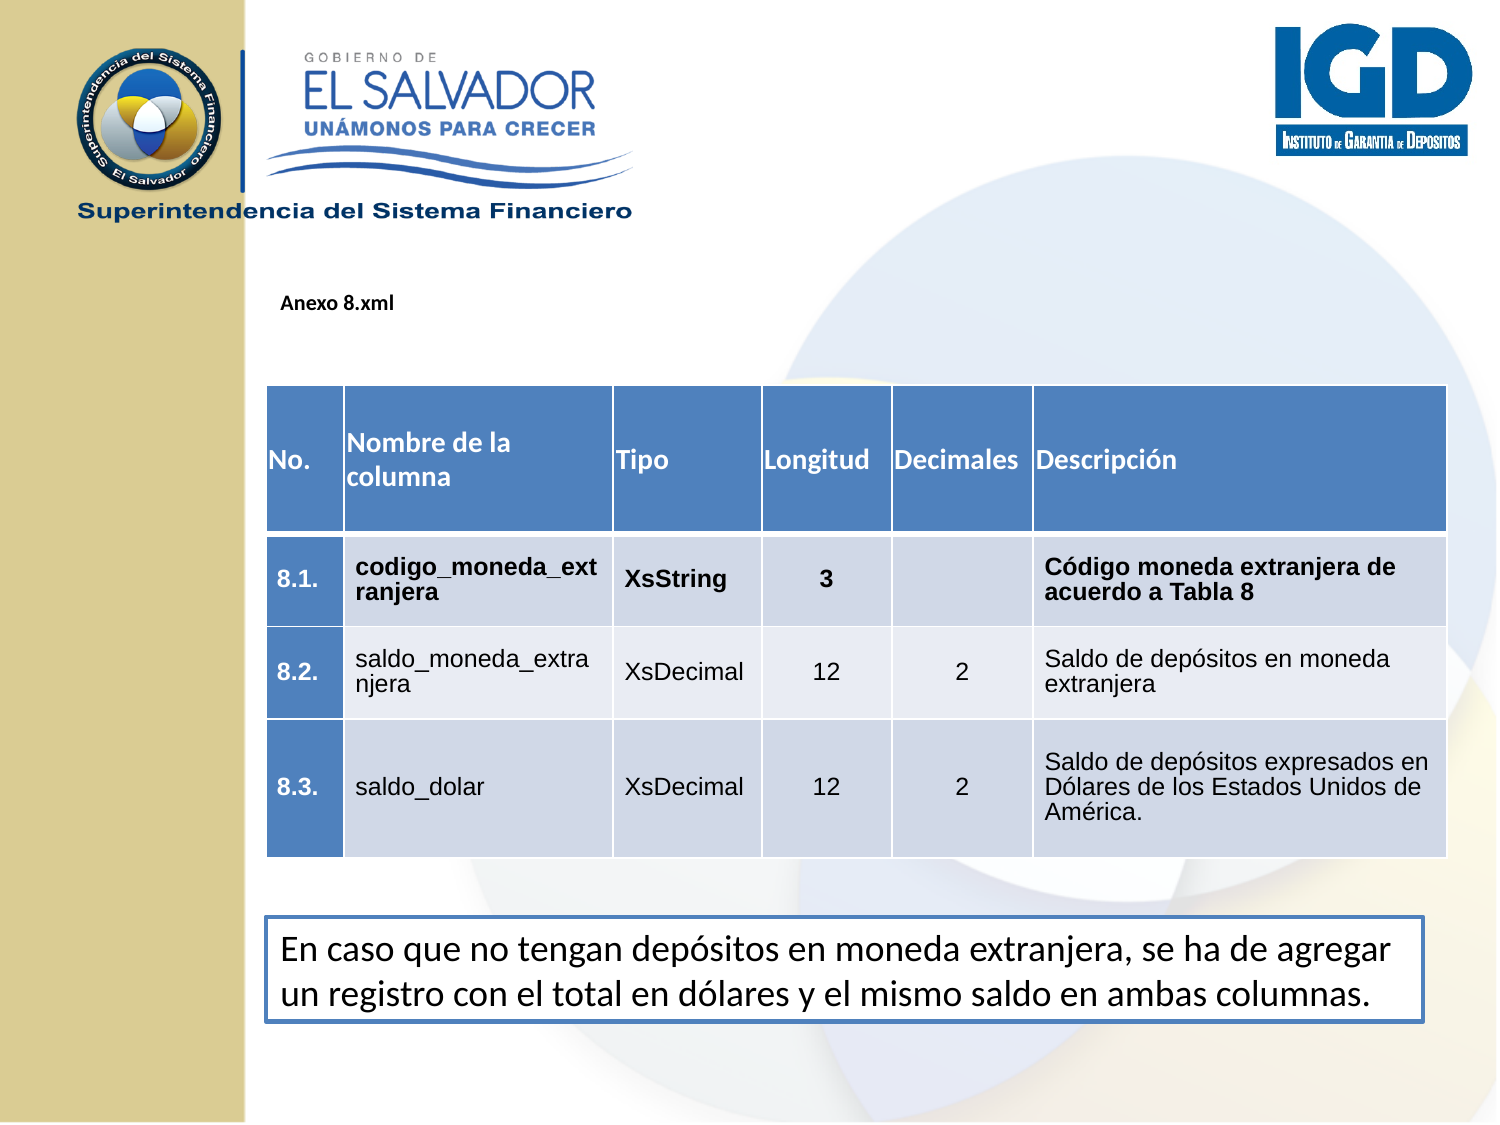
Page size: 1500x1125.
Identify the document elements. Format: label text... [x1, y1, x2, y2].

table_cell Saldo de depósitos en moneda extranjera [1034, 627, 1446, 718]
table_cell 8.2. [267, 627, 343, 718]
text_box En caso que no tengan depósitos en moneda extranjera, se ha de agregar un registro con el total en dólares y el mismo saldo en ambas columnas. [264, 915, 1425, 1024]
table_cell 8.1. [267, 537, 343, 626]
table_header No. [267, 386, 343, 531]
table_cell codigo_moneda_extranjera [345, 537, 612, 626]
table_cell XsString [614, 537, 761, 626]
table_header Tipo [614, 386, 761, 531]
text_box Anexo 8.xml [265, 267, 561, 327]
table_cell [893, 537, 1032, 626]
table_cell Saldo de depósitos expresados en Dólares de los Estados Unidos de América. [1034, 720, 1446, 857]
table_header Descripción [1034, 386, 1446, 531]
table_cell 3 [763, 537, 891, 626]
table_cell 12 [763, 627, 891, 718]
table_cell 12 [763, 720, 891, 857]
table_cell saldo_moneda_extranjera [345, 627, 612, 718]
table_header Decimales [893, 386, 1032, 531]
table_cell XsDecimal [614, 627, 761, 718]
table_header Nombre de la columna [345, 386, 612, 531]
table_cell 8.3. [267, 720, 343, 857]
picture [0, 0, 1500, 1124]
table_cell saldo_dolar [345, 720, 612, 857]
table_header Longitud [763, 386, 891, 531]
table_cell XsDecimal [614, 720, 761, 857]
table_cell Código moneda extranjera de acuerdo a Tabla 8 [1034, 537, 1446, 626]
table_cell 2 [893, 720, 1032, 857]
table_cell 2 [893, 627, 1032, 718]
